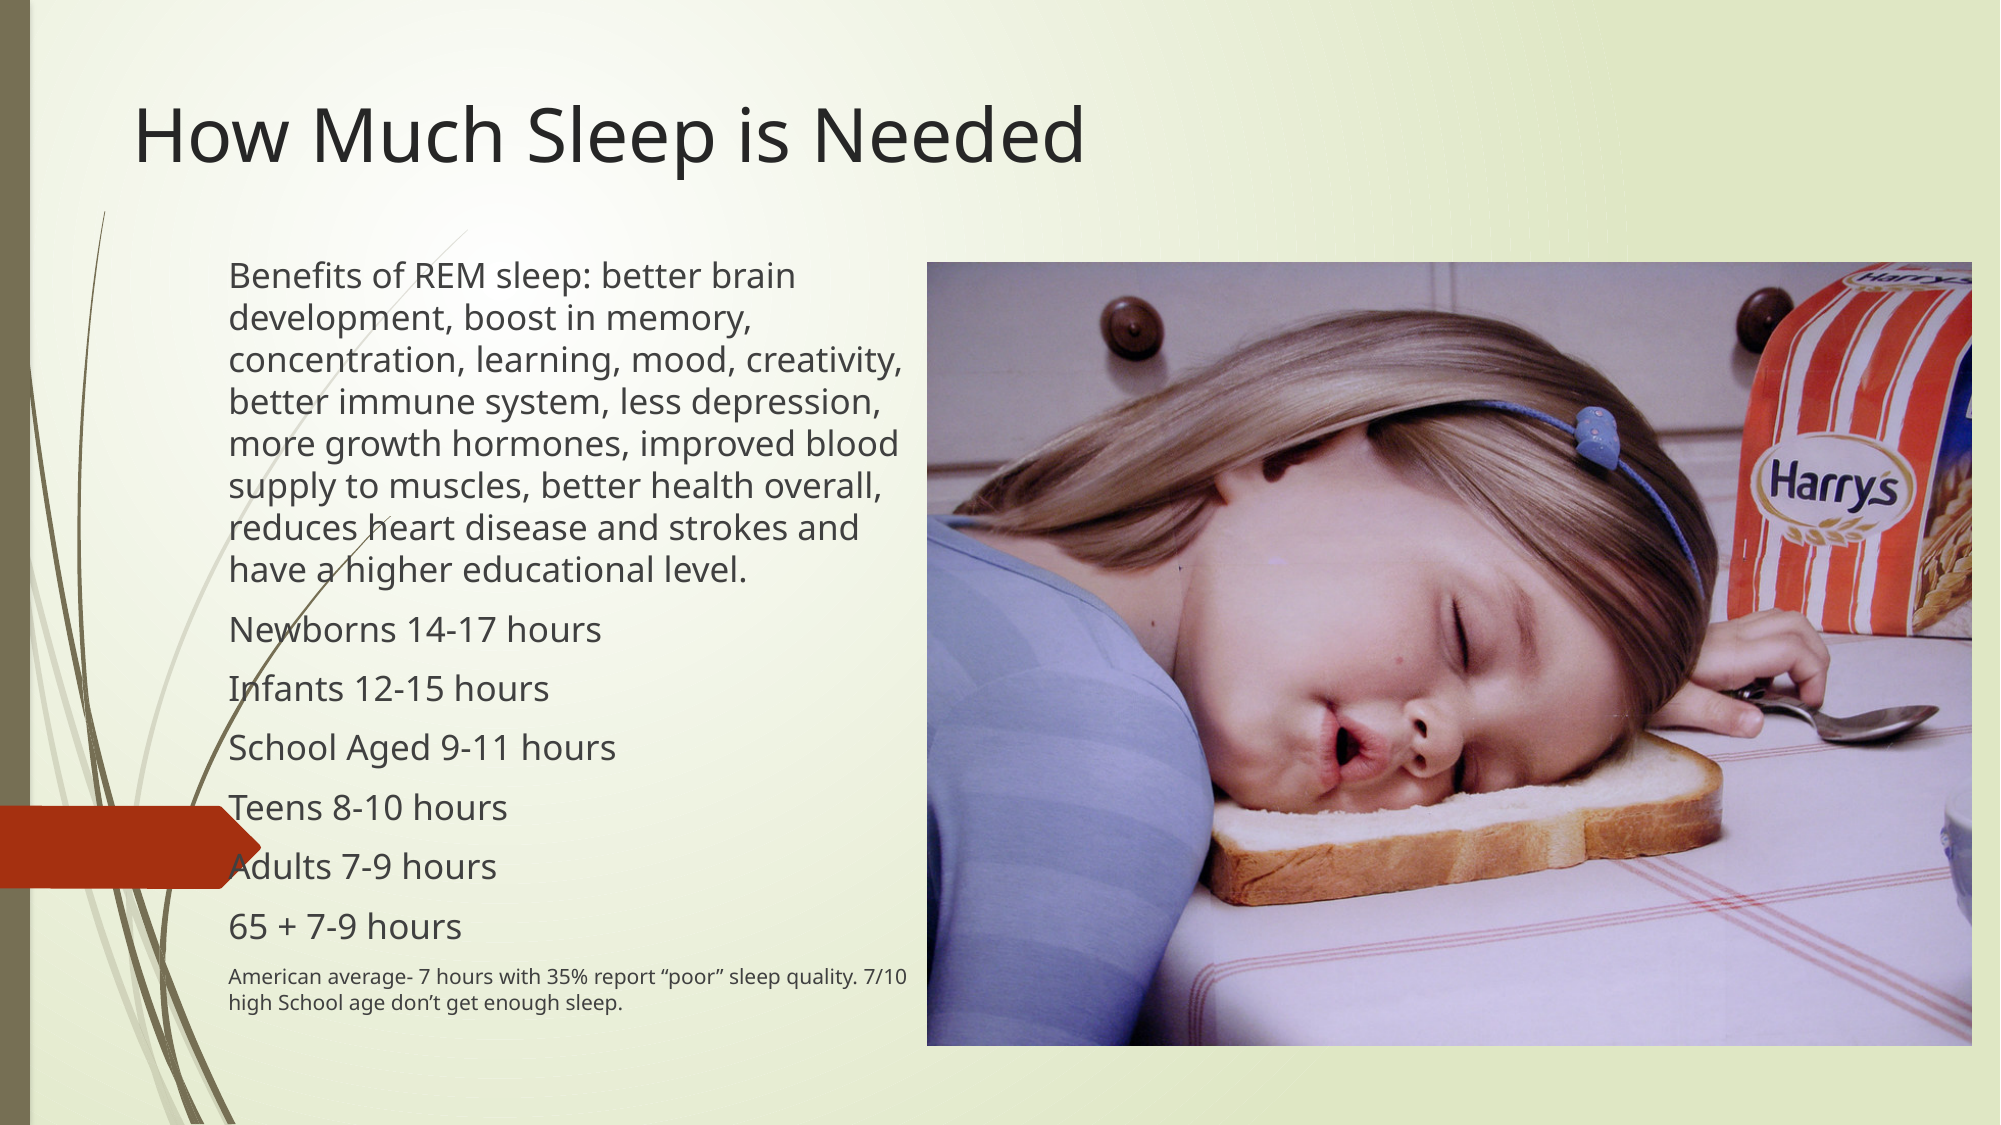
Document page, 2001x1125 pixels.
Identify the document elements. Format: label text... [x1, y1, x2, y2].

picture [927, 262, 1972, 1046]
title How Much Sleep is Needed [117, 62, 1380, 185]
list Benefits of REM sleep: better brain development, boost in memory, concentration, learning, mood, creativity, better immune system, less depression, more growth hormones, improved blood supply to muscles, better health overall, reduces heart disease and strokes and have a higher educational level. Newborns 14-17 hours Infants 12-15 hours School Aged 9-11 hours Teens 8-10 hours Adults 7-9 hours 65 + 7-9 hours American average- 7 hours with 35% report “poor” sleep quality. 7/10 high School age don’t get enough sleep. [213, 246, 928, 1063]
